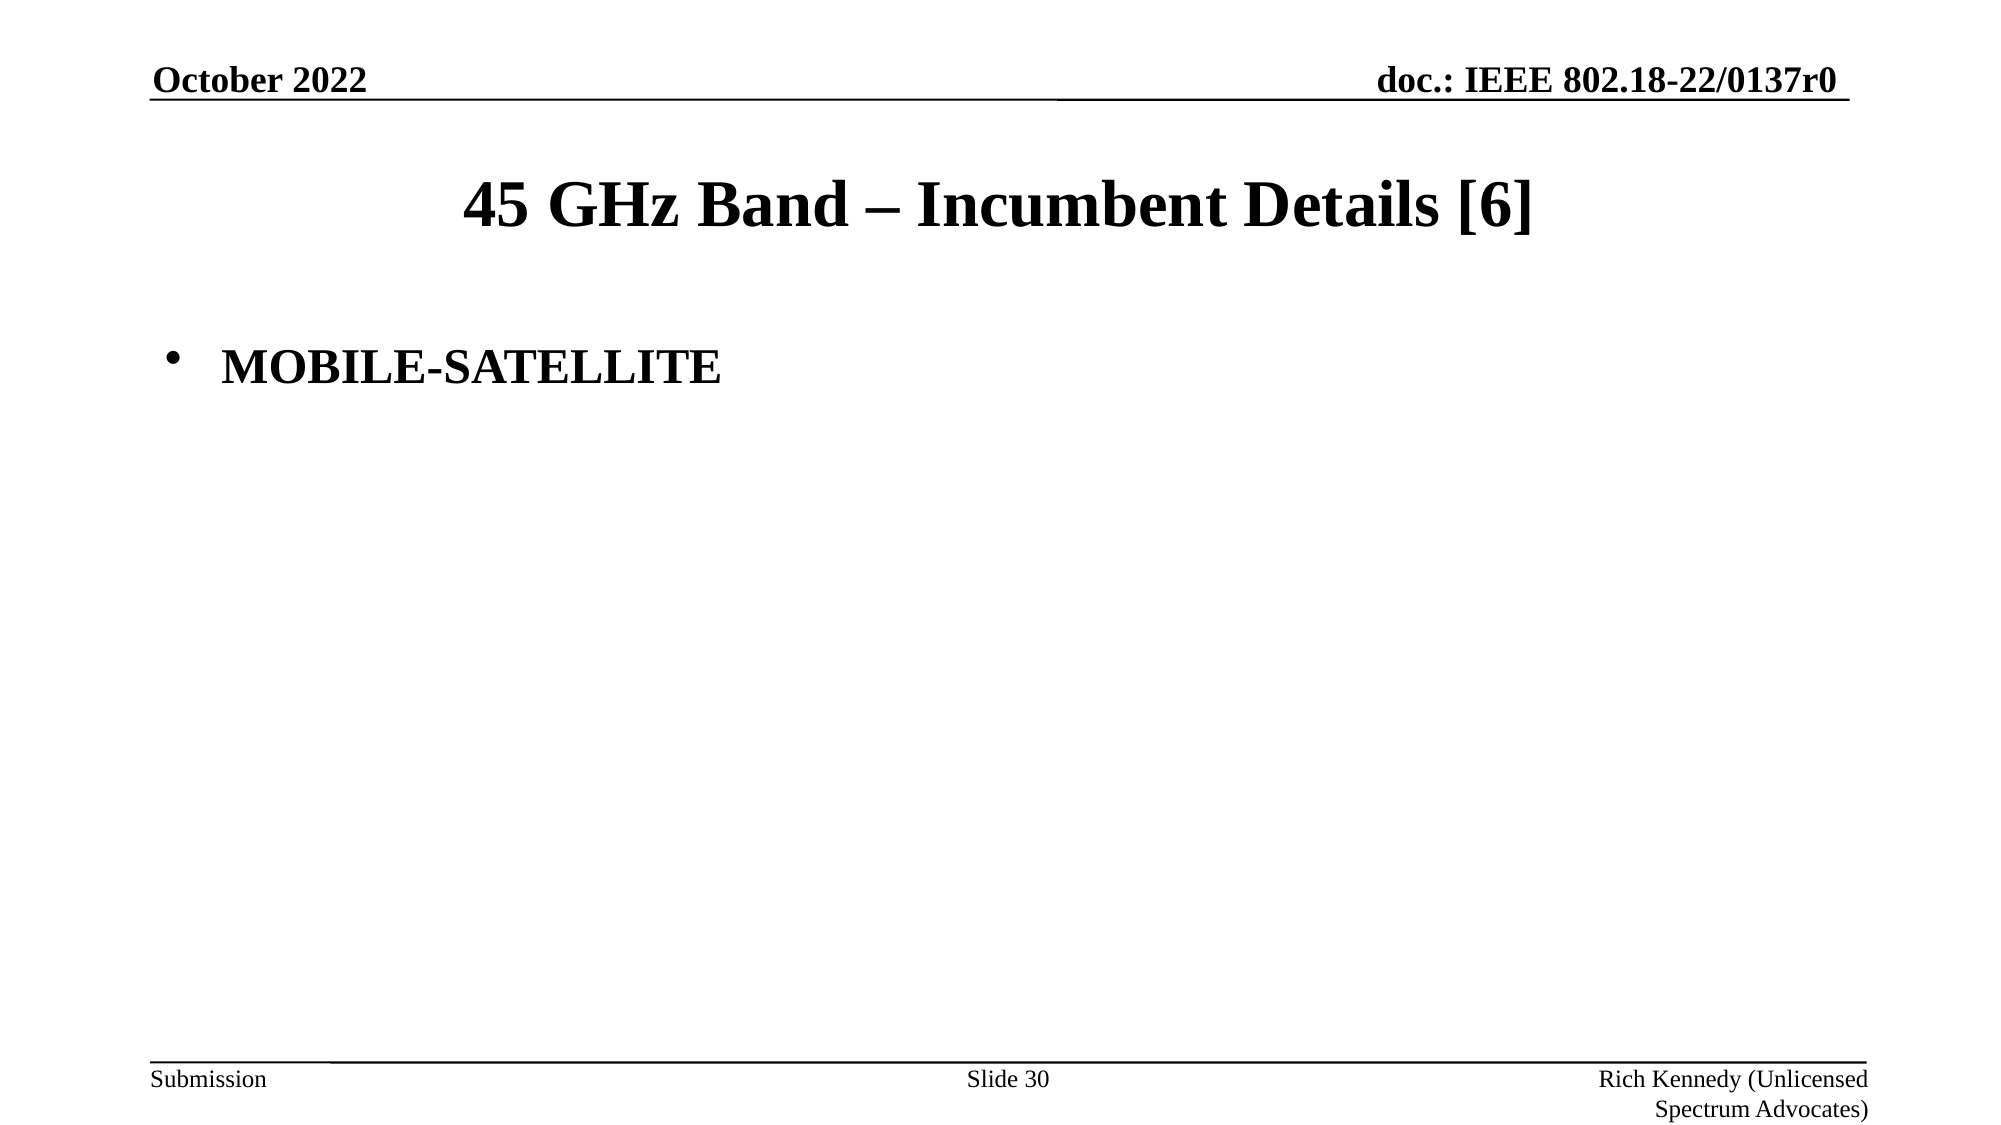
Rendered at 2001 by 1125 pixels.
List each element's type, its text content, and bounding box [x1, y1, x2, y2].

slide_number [152, 54, 404, 101]
list MOBILE-SATELLITE [149, 326, 1850, 1002]
title 45 GHz Band – Incumbent Details [6] [150, 112, 1850, 288]
footer Rich Kennedy (Unlicensed Spectrum Advocates) [1564, 1061, 1869, 1093]
slide_number Slide 30 [964, 1061, 1053, 1093]
